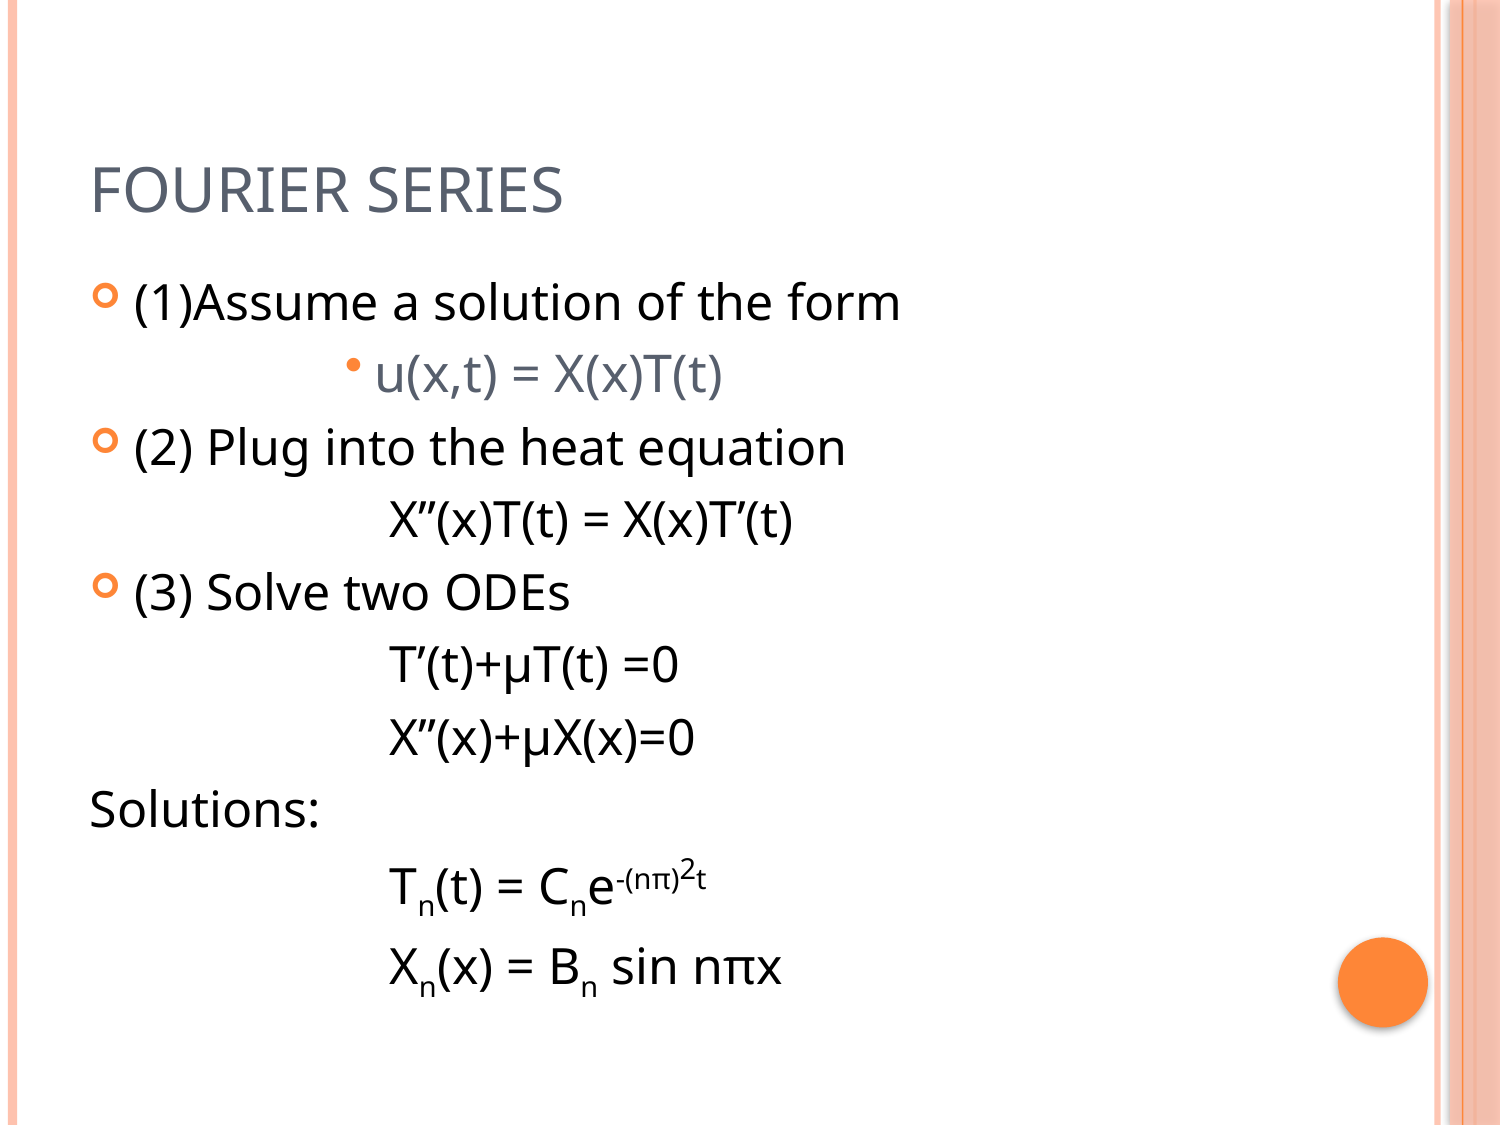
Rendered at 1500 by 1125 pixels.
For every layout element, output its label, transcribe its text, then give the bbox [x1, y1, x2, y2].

title Fourier Series [75, 45, 1300, 233]
list (1)Assume a solution of the form u(x,t) = X(x)T(t) (2) Plug into the heat equation X”(x)T(t) = X(x)T’(t) (3) Solve two ODEs T’(t)+µT(t) =0 X”(x)+µX(x)=0 Solutions: Tn(t) = Cne-(nπ)2t Xn(x) = Bn sin nπx [75, 262, 1300, 1062]
